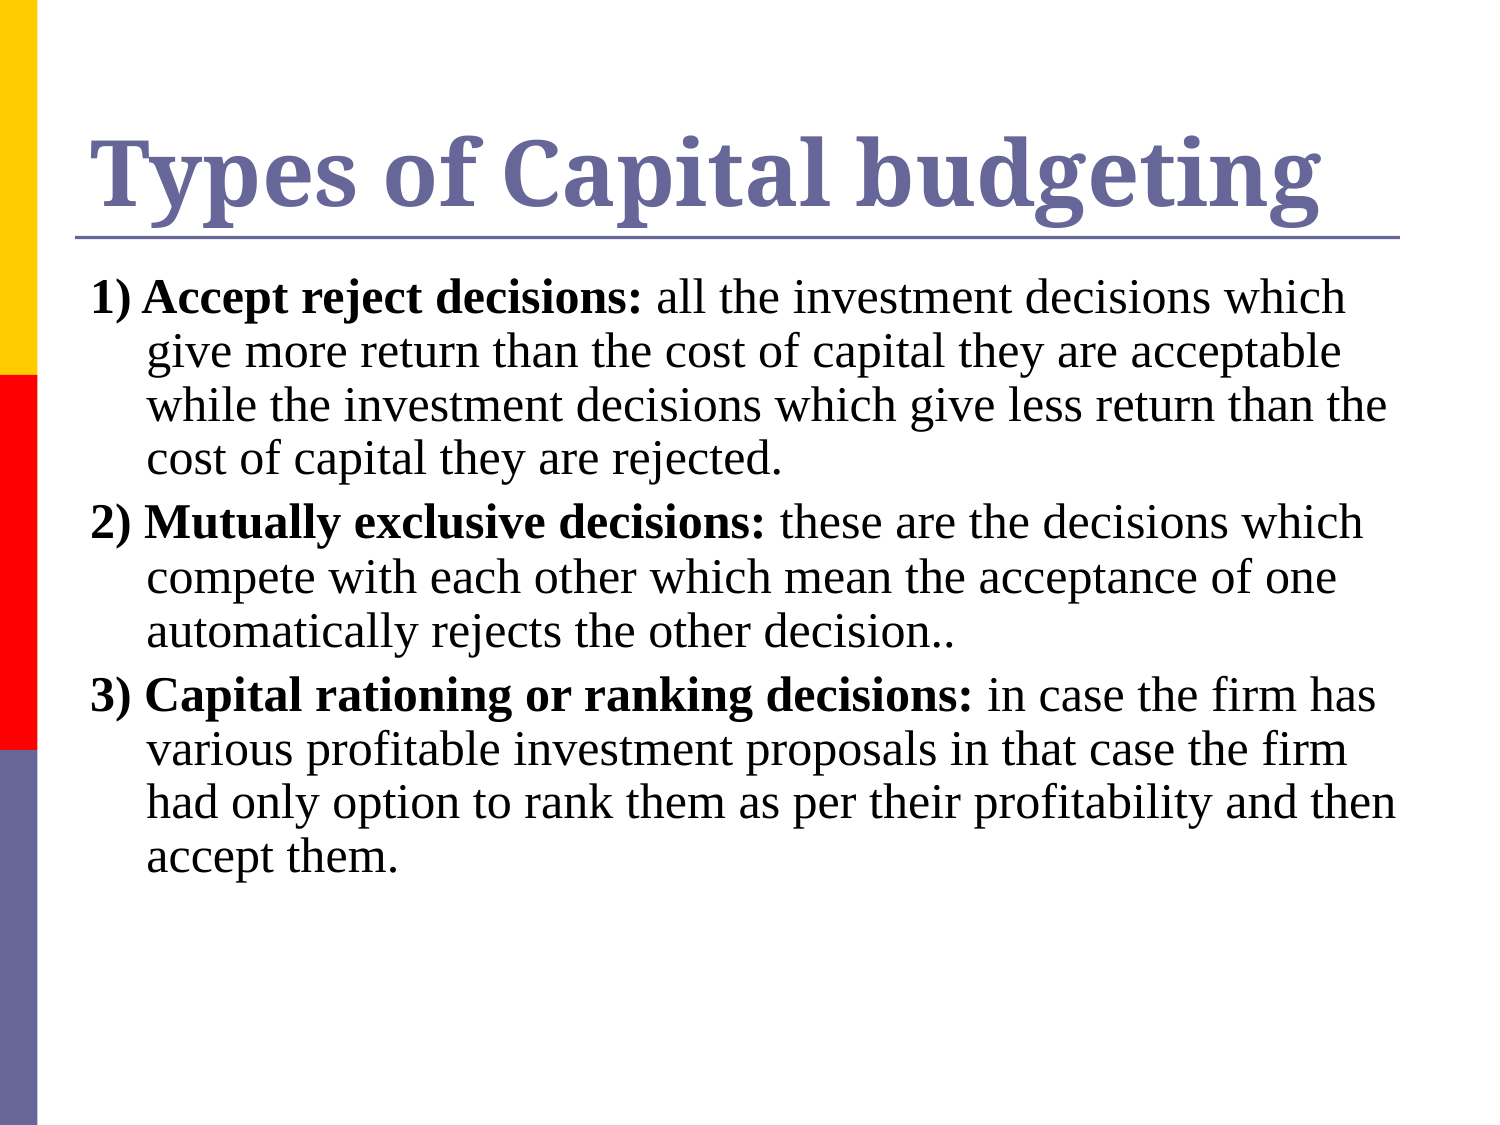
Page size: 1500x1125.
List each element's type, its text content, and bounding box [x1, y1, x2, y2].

list 1) Accept reject decisions: all the investment decisions which give more return than the cost of capital they are acceptable while the investment decisions which give less return than the cost of capital they are rejected. 2) Mutually exclusive decisions: these are the decisions which compete with each other which mean the acceptance of one automatically rejects the other decision.. 3) Capital rationing or ranking decisions: in case the firm has various profitable investment proposals in that case the firm had only option to rank them as per their profitability and then accept them. [75, 262, 1425, 1006]
title Types of Capital budgeting [75, 45, 1425, 233]
